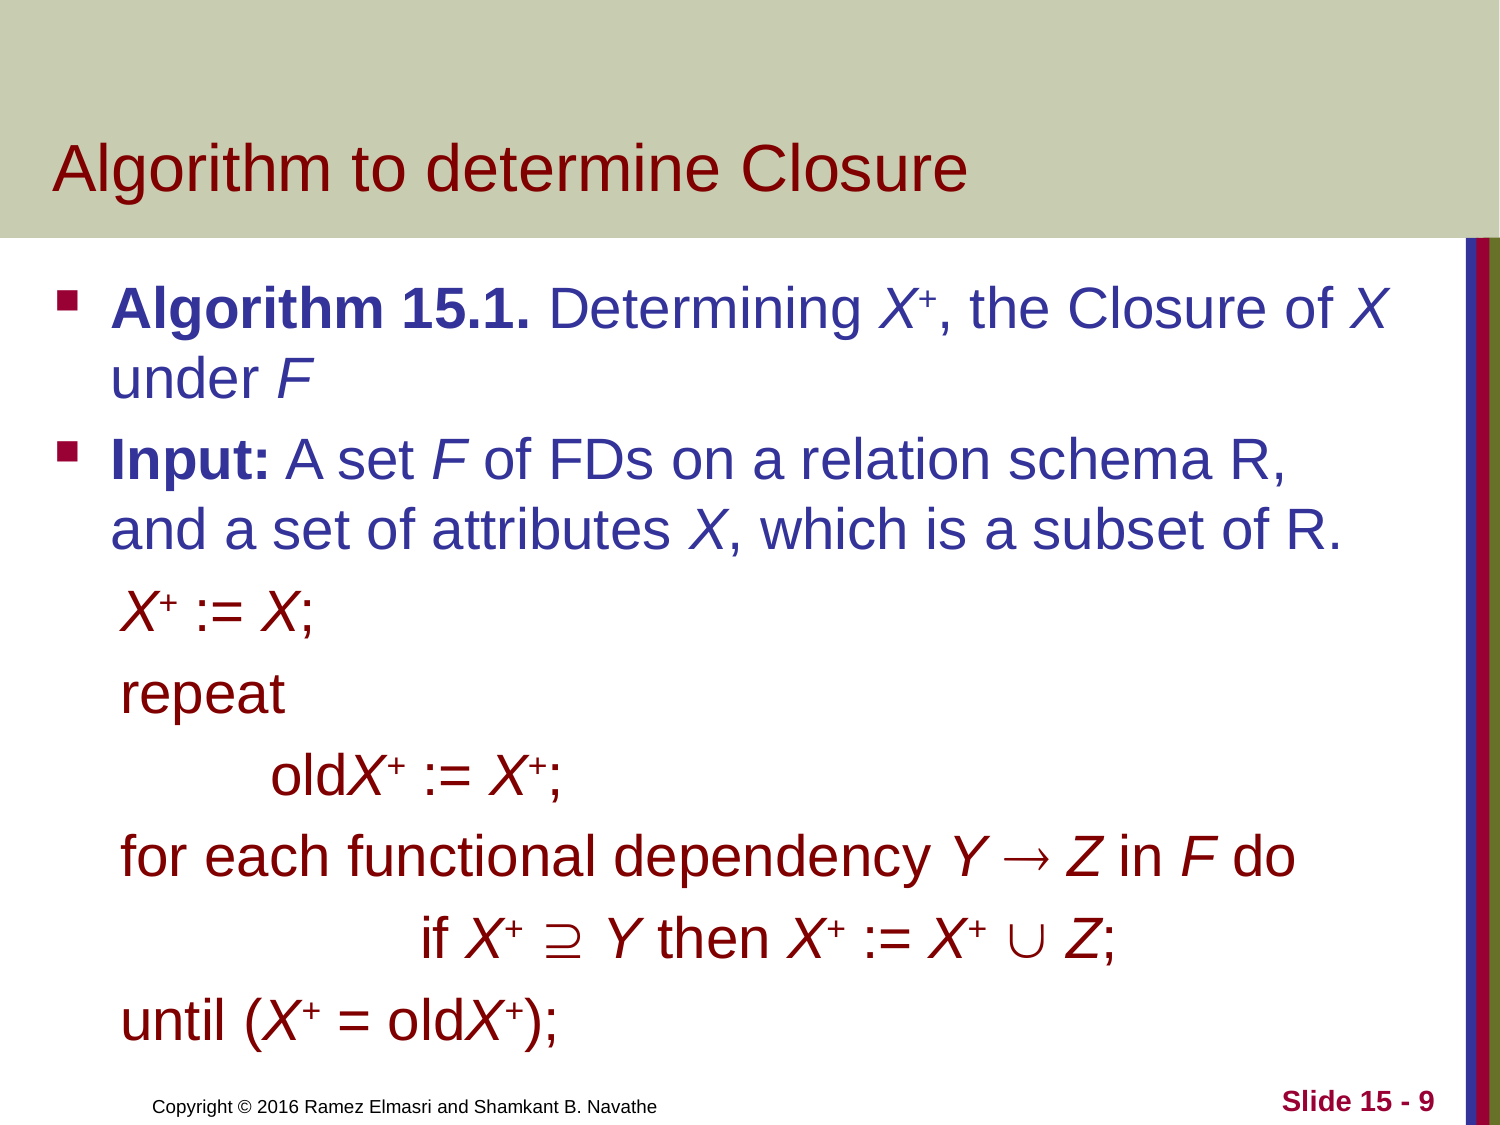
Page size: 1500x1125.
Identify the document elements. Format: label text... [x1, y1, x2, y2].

title Algorithm to determine Closure [37, 49, 1317, 213]
slide_number Slide 15 - 9 [1137, 1050, 1450, 1125]
list Algorithm 15.1. Determining X+, the Closure of X under F Input: A set F of FDs on a relation schema R, and a set of attributes X, which is a subset of R. X+ := X; repeat oldX+ := X+; for each functional dependency Y  Z in F do if X+  Y then X+ := X+  Z; until (X+ = oldX+); [39, 262, 1400, 1013]
